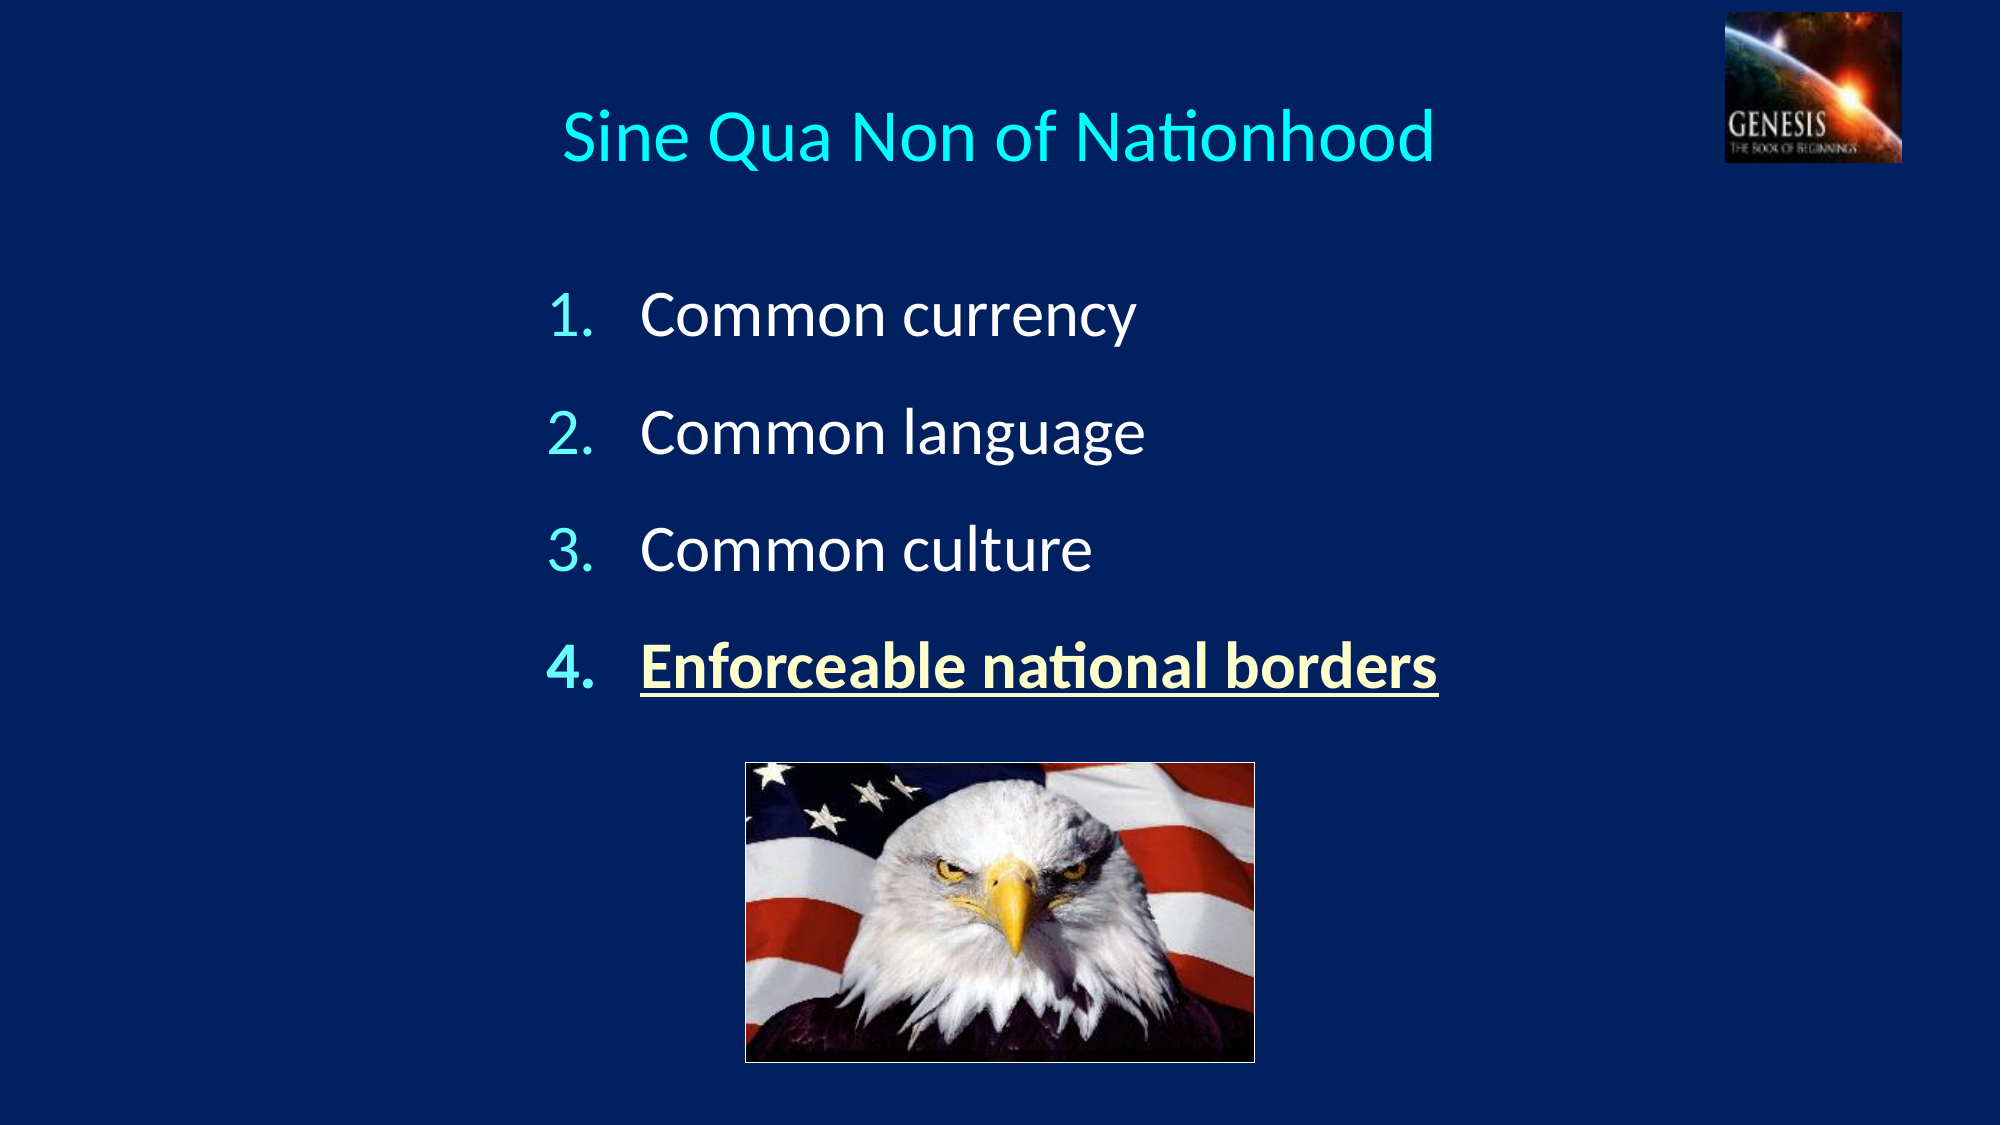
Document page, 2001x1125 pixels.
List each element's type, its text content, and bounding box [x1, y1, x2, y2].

picture [1724, 12, 1902, 163]
list Common currency Common language Common culture Enforceable national borders [530, 262, 1469, 738]
picture [744, 762, 1255, 1063]
title Sine Qua Non of Nationhood [387, 37, 1613, 225]
